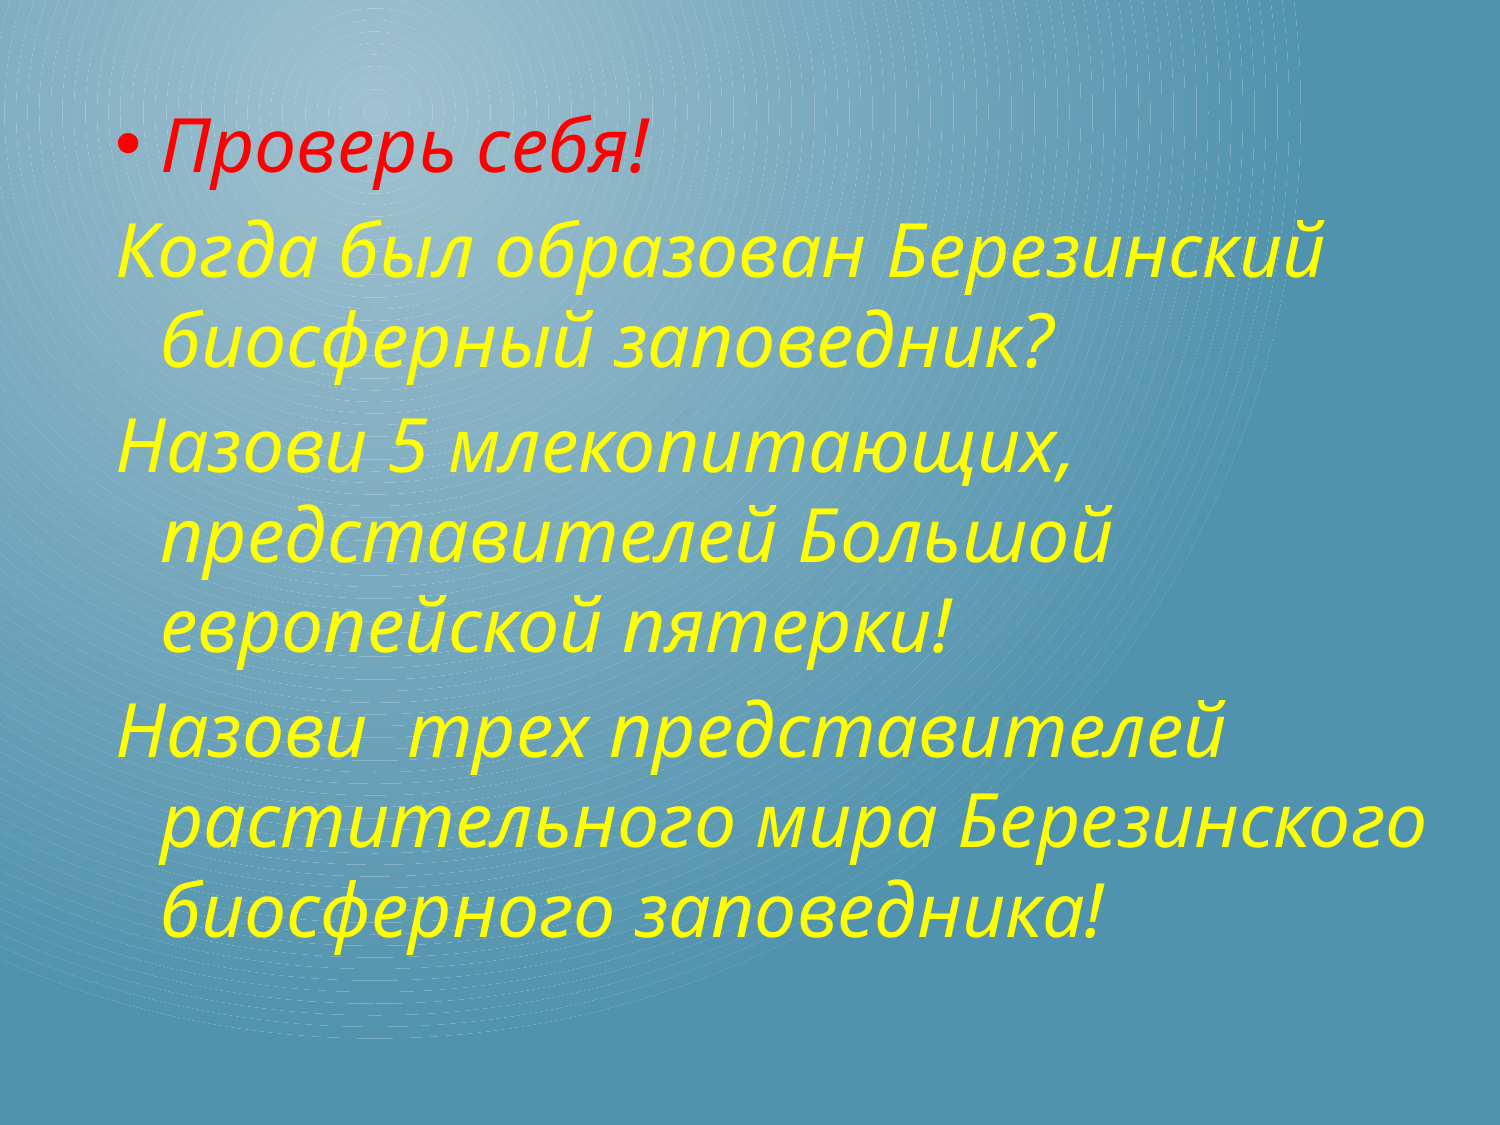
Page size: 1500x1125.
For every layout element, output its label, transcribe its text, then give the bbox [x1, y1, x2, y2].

list Проверь себя! Когда был образован Березинский биосферный заповедник? Назови 5 млекопитающих, представителей Большой европейской пятерки! Назови трех представителей растительного мира Березинского биосферного заповедника! [100, 90, 1459, 1047]
